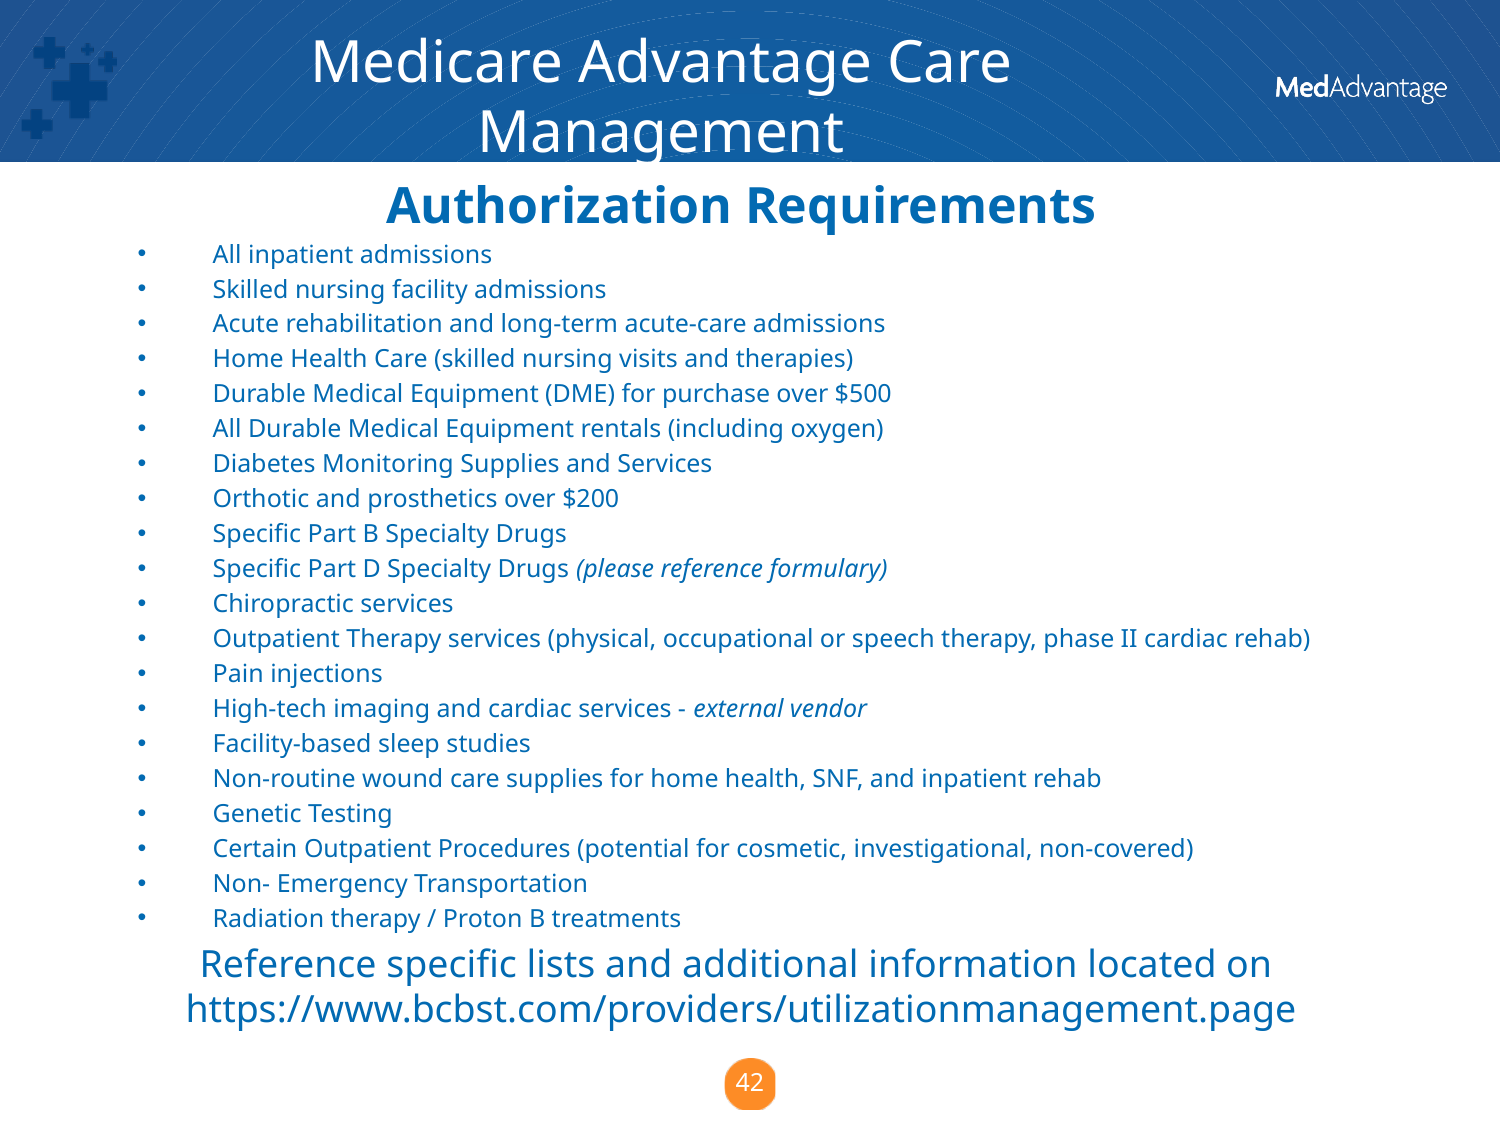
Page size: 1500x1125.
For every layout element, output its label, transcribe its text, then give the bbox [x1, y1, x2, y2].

slide_number 42 [697, 1058, 803, 1111]
title Medicare Advantage Care Management Authorization Requirements [124, 16, 1198, 165]
text_box Authorization Requirements All inpatient admissions Skilled nursing facility admissions Acute rehabilitation and long-term acute-care admissions Home Health Care (skilled nursing visits and therapies) Durable Medical Equipment (DME) for purchase over $500 All Durable Medical Equipment rentals (including oxygen) Diabetes Monitoring Supplies and Services Orthotic and prosthetics over $200 Specific Part B Specialty Drugs Specific Part D Specialty Drugs (please reference formulary) Chiropractic services Outpatient Therapy services (physical, occupational or speech therapy, phase II cardiac rehab) Pain injections High-tech imaging and cardiac services - external vendor Facility-based sleep studies Non-routine wound care supplies for home health, SNF, and inpatient rehab Genetic Testing Certain Outpatient Procedures (potential for cosmetic, investigational, non-covered) Non- Emergency Transportation Radiation therapy / Proton B treatments Reference specific lists and additional information located on https://www.bcbst.com/providers/utilizationmanagement.page [29, 165, 1454, 1108]
